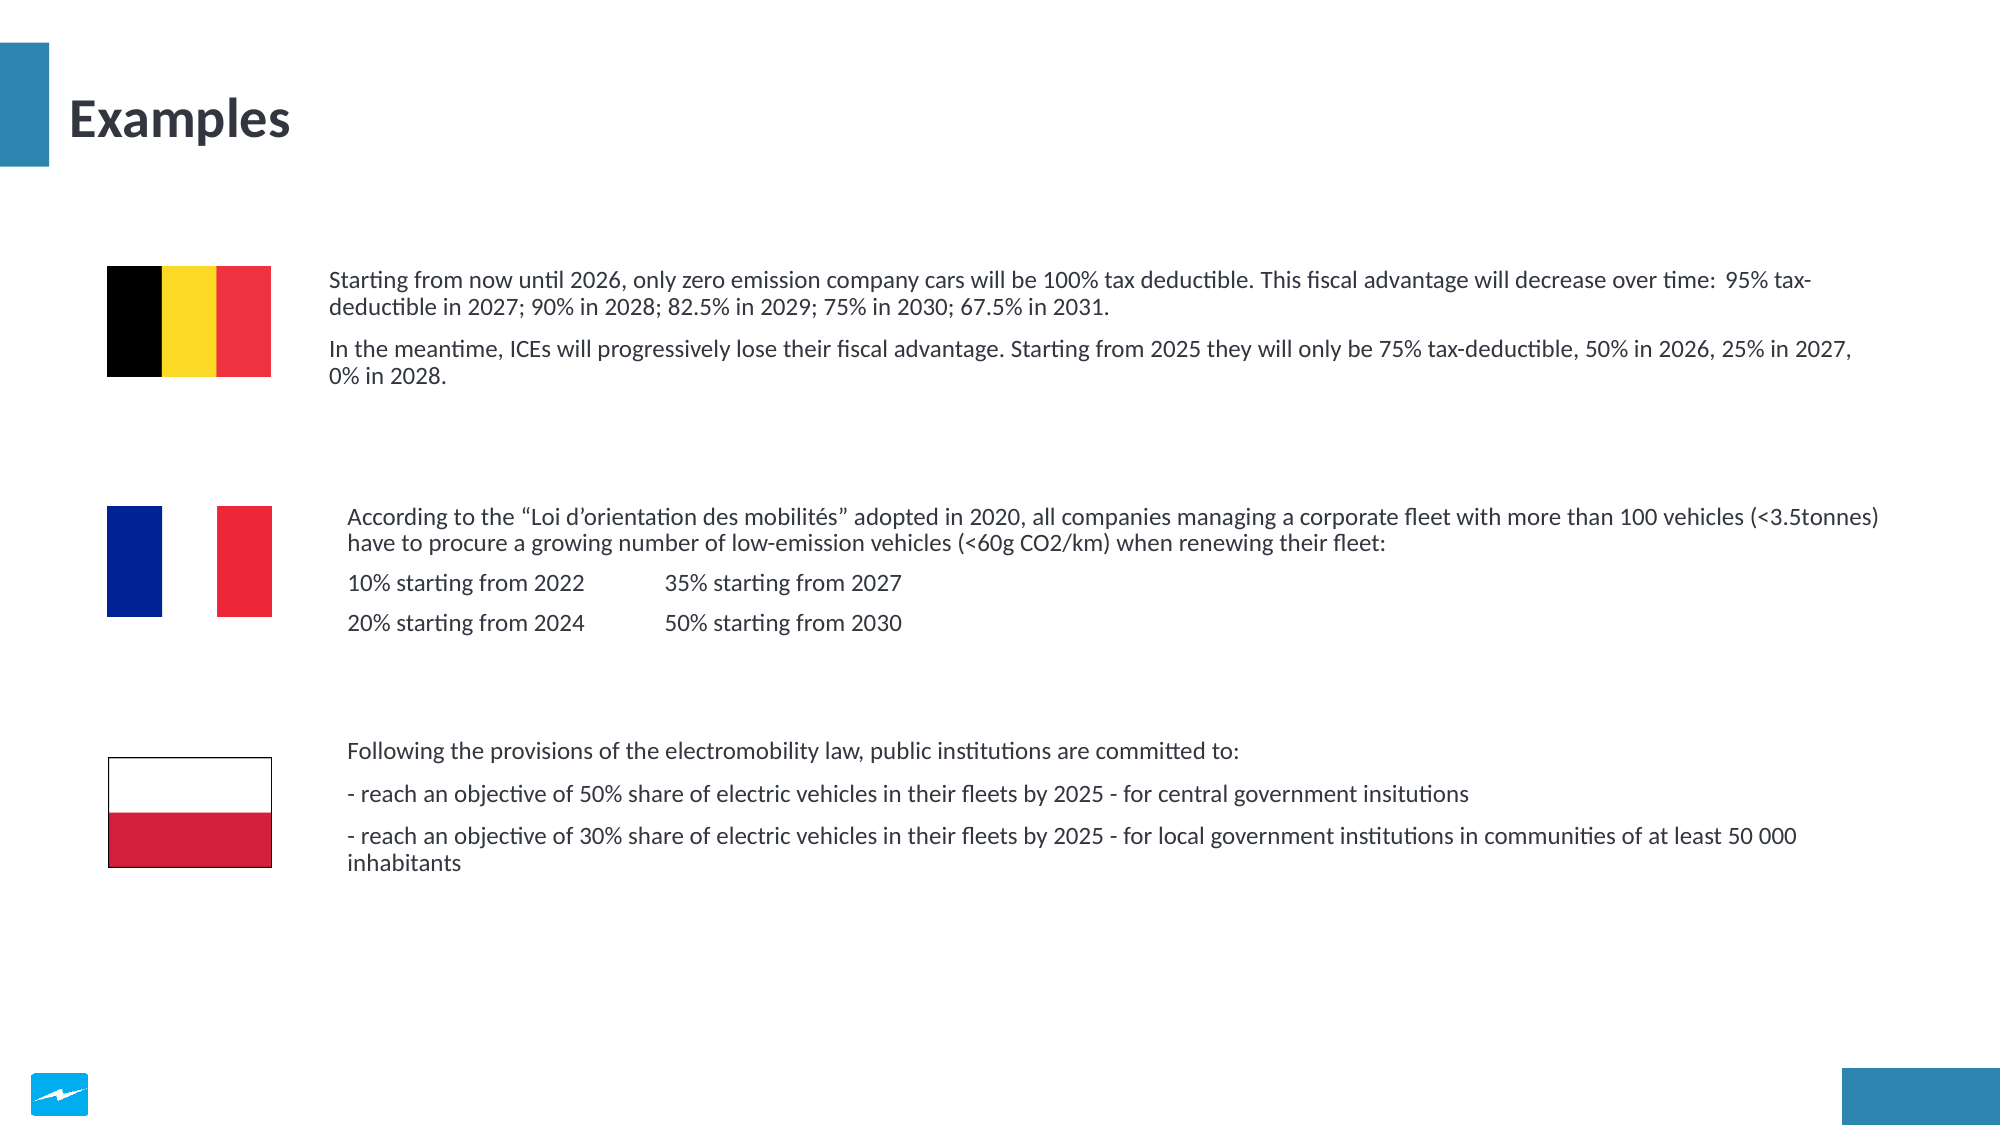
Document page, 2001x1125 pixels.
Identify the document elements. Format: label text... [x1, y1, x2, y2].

table_cell 20% starting from 2024 [333, 605, 649, 645]
table_header 10% starting from 2022 [333, 565, 649, 605]
picture [46, 1090, 72, 1099]
picture [107, 506, 272, 617]
picture [107, 266, 271, 377]
title Examples [55, 56, 1945, 182]
list Following the provisions of the electromobility law, public institutions are committed to: - reach an objective of 50% share of electric vehicles in their fleets by 2025 - for central government insitutions - reach an objective of 30% share of electric vehicles in their fleets by 2025 - for local government institutions in communities of at least 50 000 inhabitants [332, 730, 1923, 896]
text_box Starting from now until 2026, only zero emission company cars will be 100% tax deductible. This fiscal advantage will decrease over time: 95% tax-deductible in 2027; 90% in 2028; 82.5% in 2029; 75% in 2030; 67.5% in 2031. In the meantime, ICEs will progressively lose their fiscal advantage. Starting from 2025 they will only be 75% tax-deductible, 50% in 2026, 25% in 2027, 0% in 2028. [314, 259, 1904, 329]
text_box According to the “Loi d’orientation des mobilités” adopted in 2020, all companies managing a corporate fleet with more than 100 vehicles (<3.5tonnes) have to procure a growing number of low-emission vehicles (<60g CO2/km) when renewing their fleet: [332, 495, 1923, 565]
table_cell 50% starting from 2030 [649, 605, 1052, 645]
picture [108, 757, 272, 868]
table_header 35% starting from 2027 [649, 565, 1052, 605]
